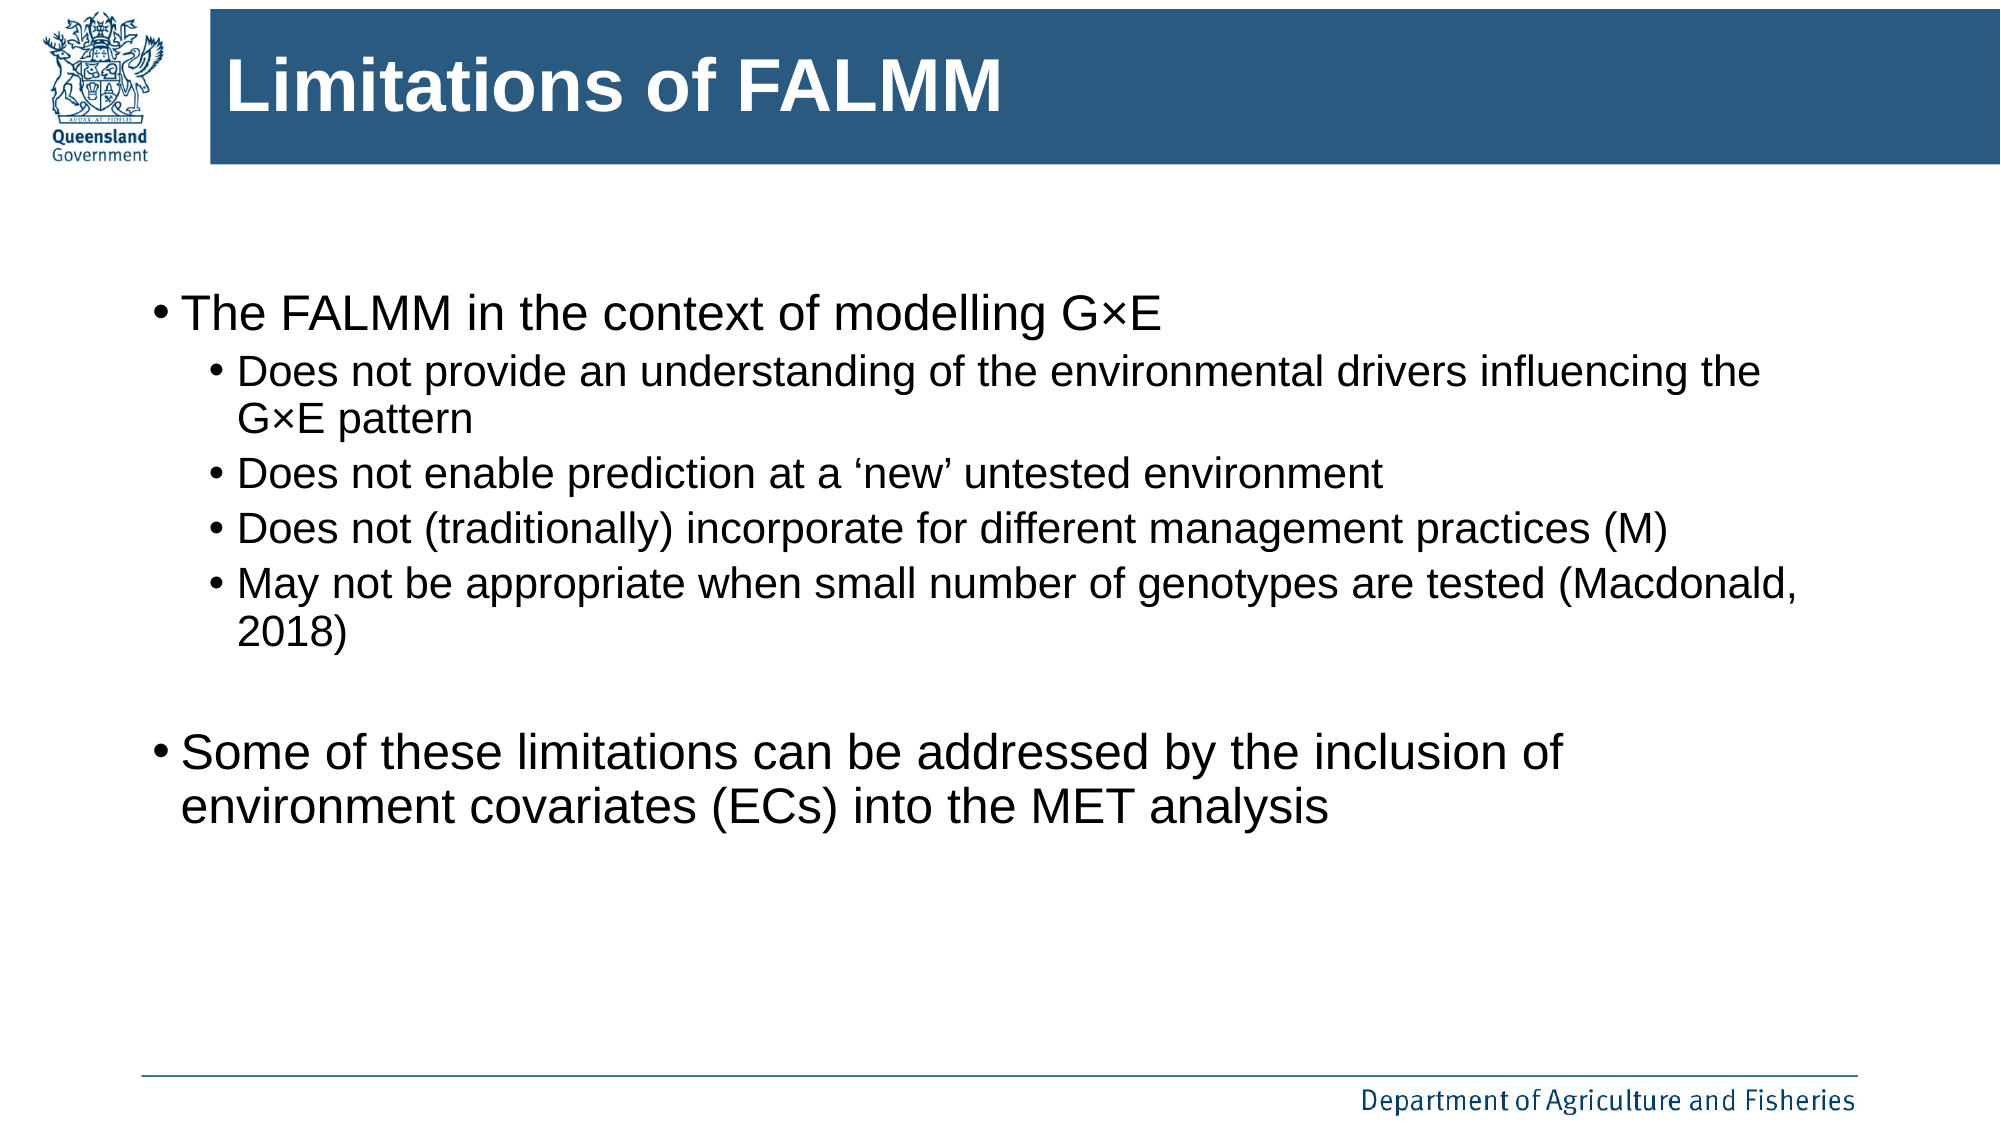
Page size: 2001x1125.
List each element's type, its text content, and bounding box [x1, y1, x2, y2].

title Limitations of FALMM [210, 9, 1981, 165]
picture [39, 9, 166, 165]
picture [41, 1068, 1959, 1118]
list The FALMM in the context of modelling G×E Does not provide an understanding of the environmental drivers influencing the G×E pattern Does not enable prediction at a ‘new’ untested environment Does not (traditionally) incorporate for different management practices (M) May not be appropriate when small number of genotypes are tested (Macdonald, 2018) Some of these limitations can be addressed by the inclusion of environment covariates (ECs) into the MET analysis [137, 203, 1863, 1014]
